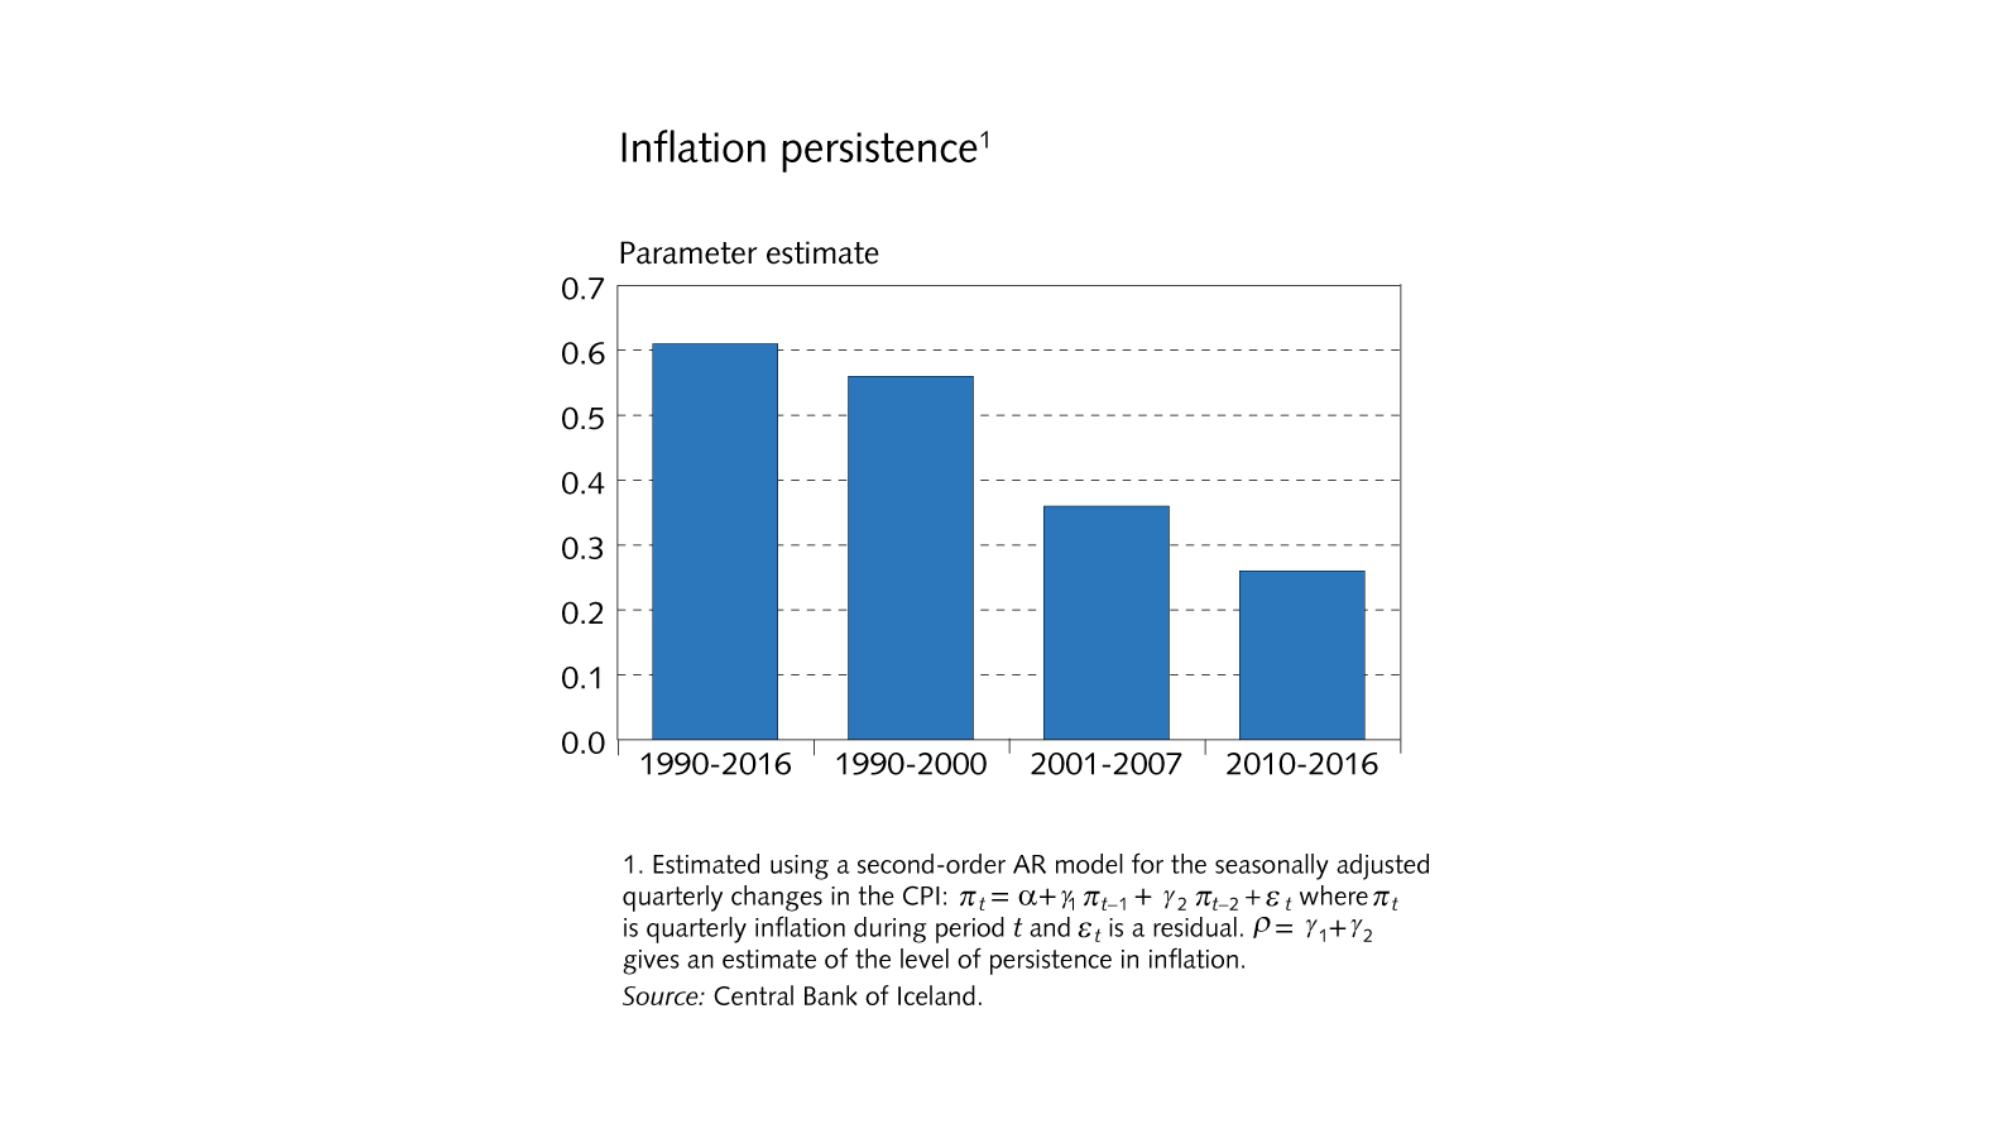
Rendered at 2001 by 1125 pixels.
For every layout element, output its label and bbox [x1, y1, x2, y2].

picture [561, 112, 1439, 1013]
